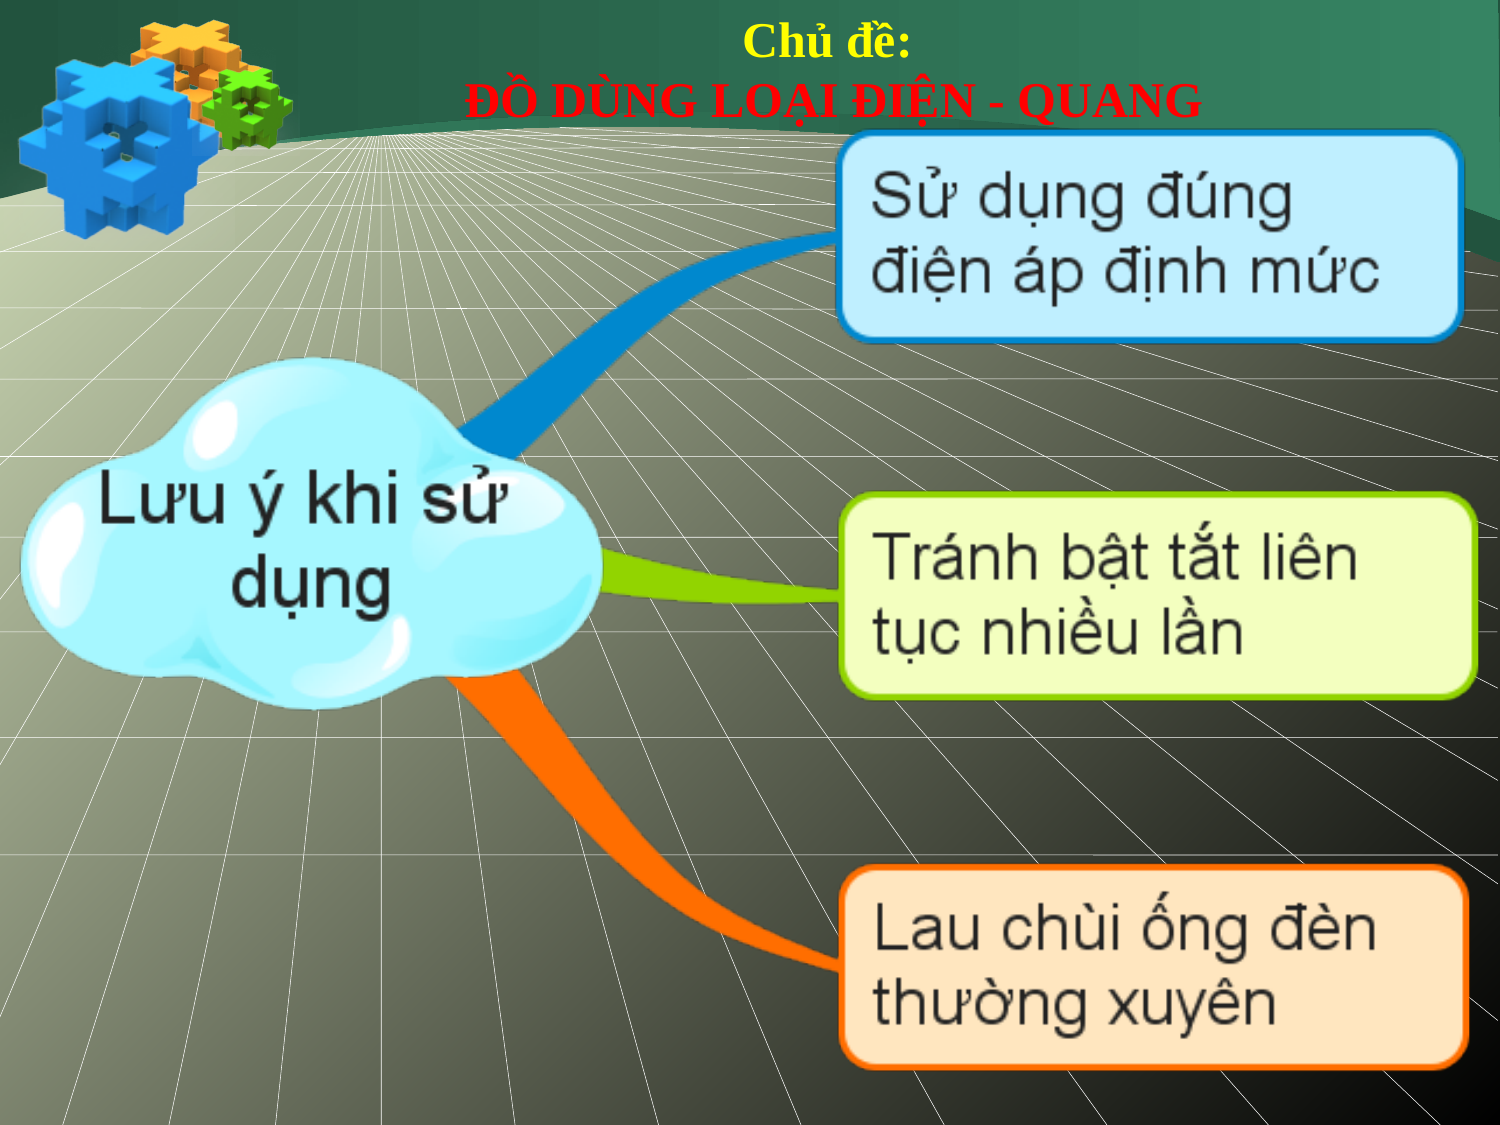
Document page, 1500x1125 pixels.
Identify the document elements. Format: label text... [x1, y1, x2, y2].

picture [0, 18, 1498, 1125]
text_box Chủ đề: ĐỒ DÙNG LOẠI ĐIỆN - QUANG [242, 0, 1426, 135]
